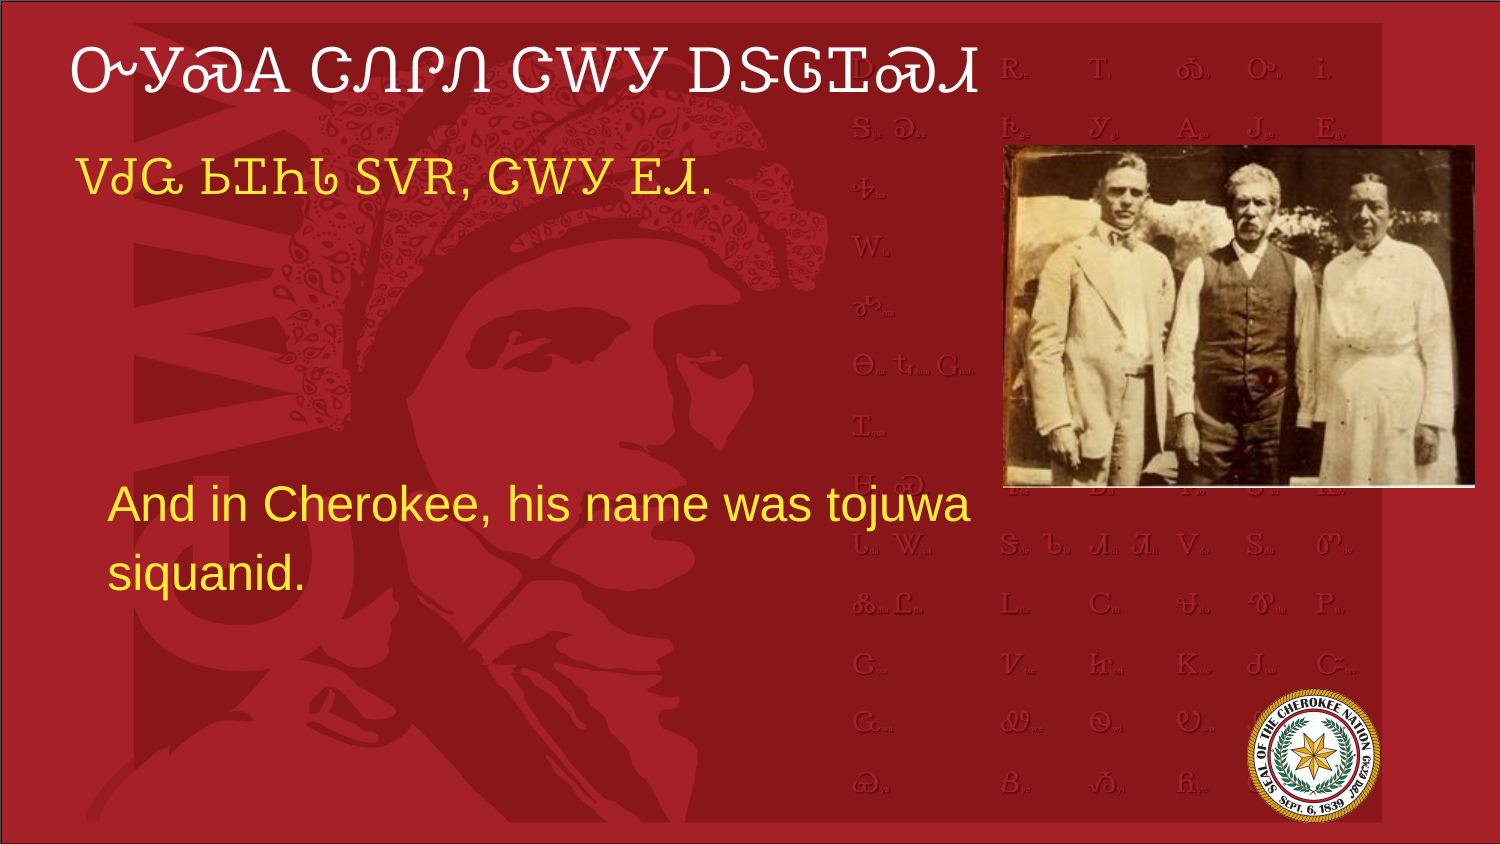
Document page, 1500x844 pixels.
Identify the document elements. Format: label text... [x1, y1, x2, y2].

picture [0, 0, 1500, 844]
title ᏅᎩᏍᎪ ᏣᏁᎵᏁ ᏣᎳᎩ ᎠᏕᎶᏆᏍᏗ [53, 7, 1426, 121]
list And in Cherokee, his name was tojuwa siquanid. [92, 447, 1071, 744]
list ᏙᏧᏩ ᏏᏆᏂᏓ ᏚᏙᎡ, ᏣᎳᎩ ᎬᏗ. [60, 120, 1039, 417]
